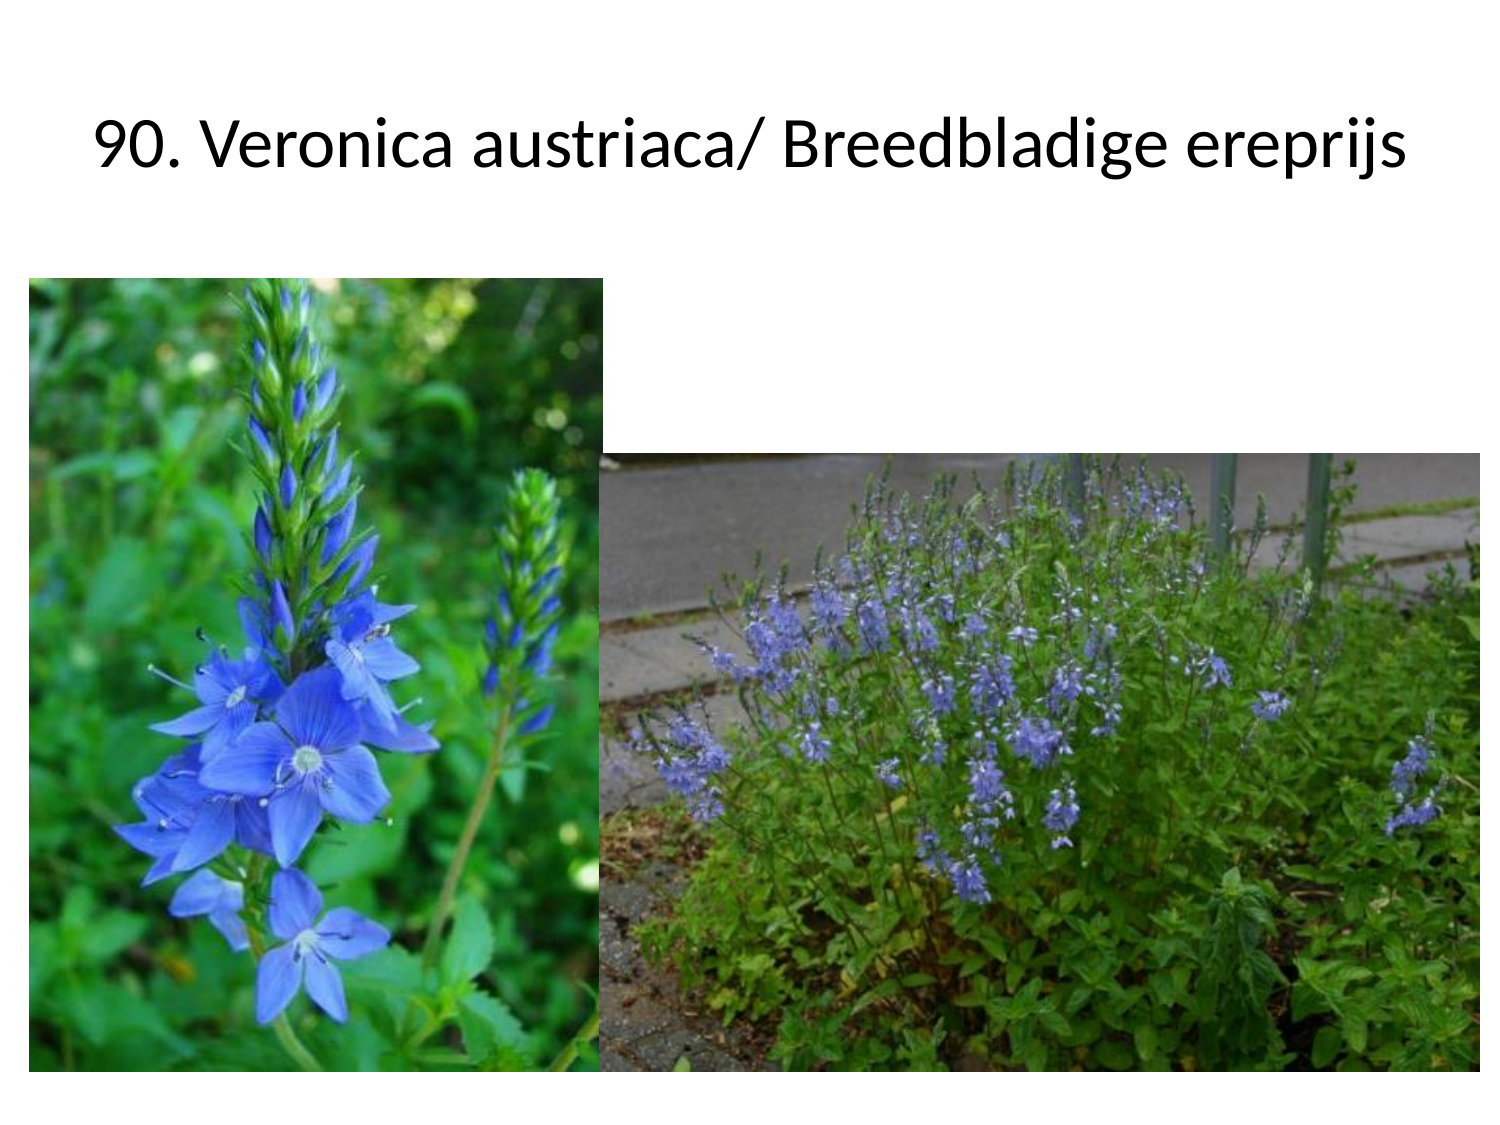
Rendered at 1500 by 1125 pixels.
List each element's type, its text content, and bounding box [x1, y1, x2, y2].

picture [29, 278, 1480, 1072]
title 90. Veronica austriaca/ Breedbladige ereprijs [75, 45, 1425, 233]
